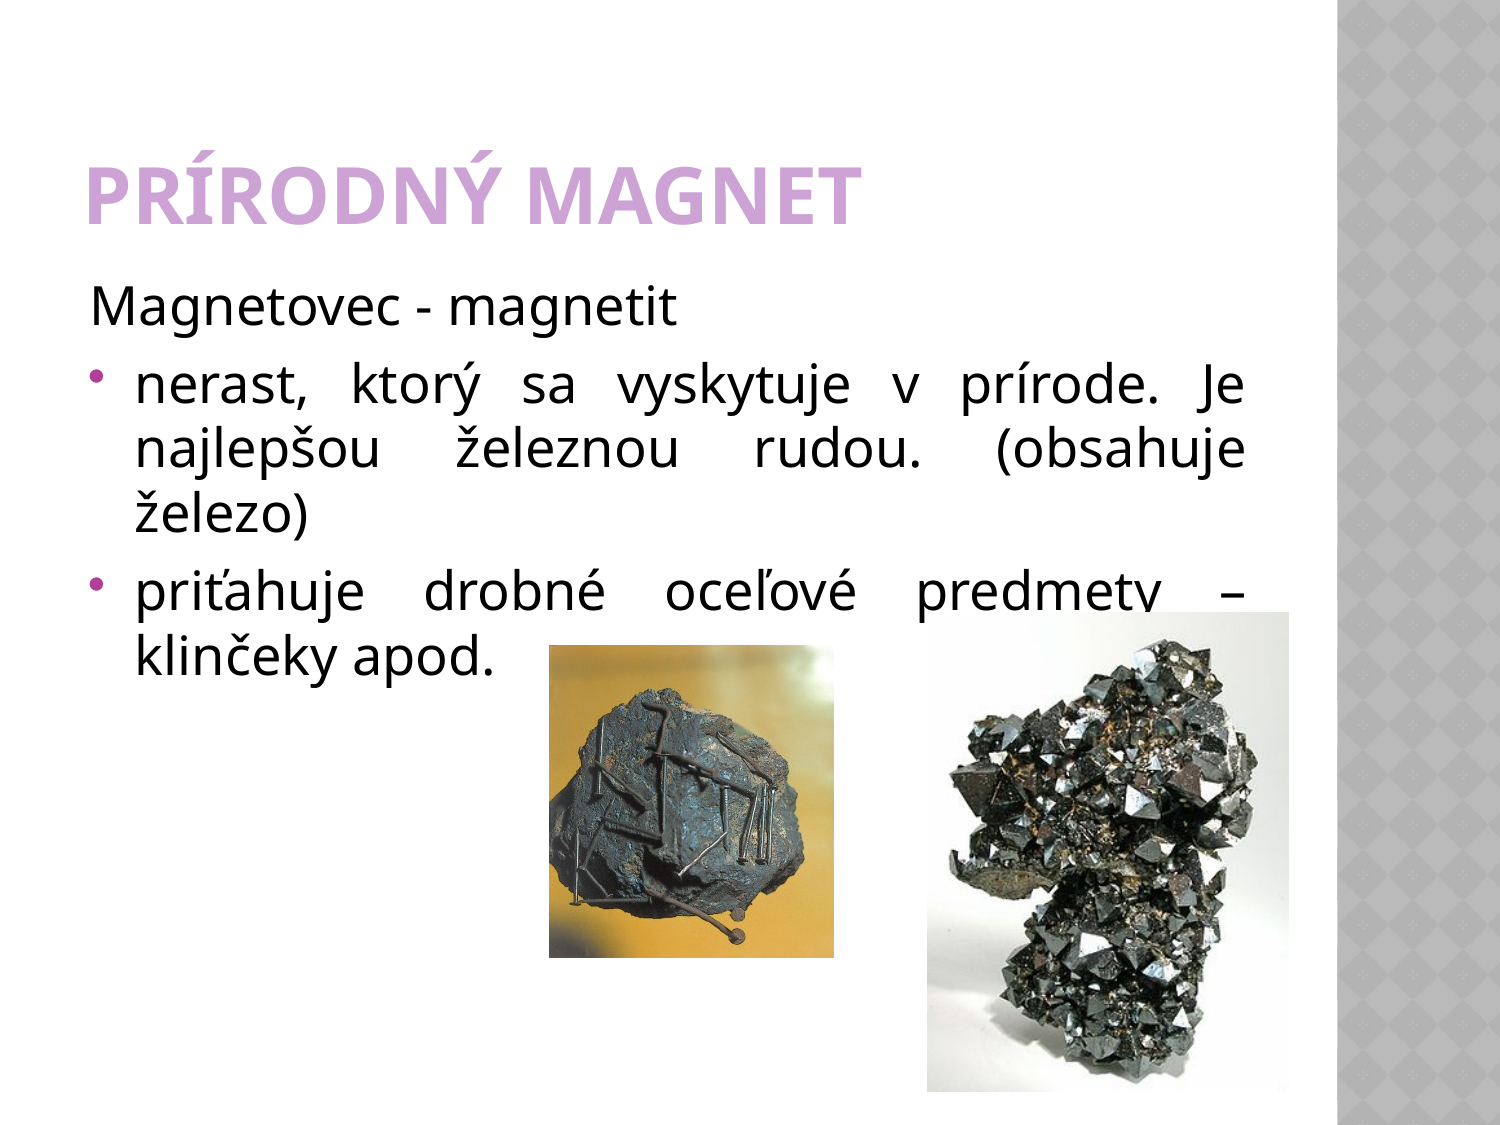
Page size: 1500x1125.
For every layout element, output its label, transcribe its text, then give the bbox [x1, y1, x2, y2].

list Magnetovec - magnetit nerast, ktorý sa vyskytuje v prírode. Je najlepšou železnou rudou. (obsahuje železo) priťahuje drobné oceľové predmety – klinčeky apod. [75, 264, 1263, 1059]
picture [926, 612, 1289, 1093]
title Prírodný magnet [75, 52, 1263, 240]
picture [548, 644, 834, 959]
